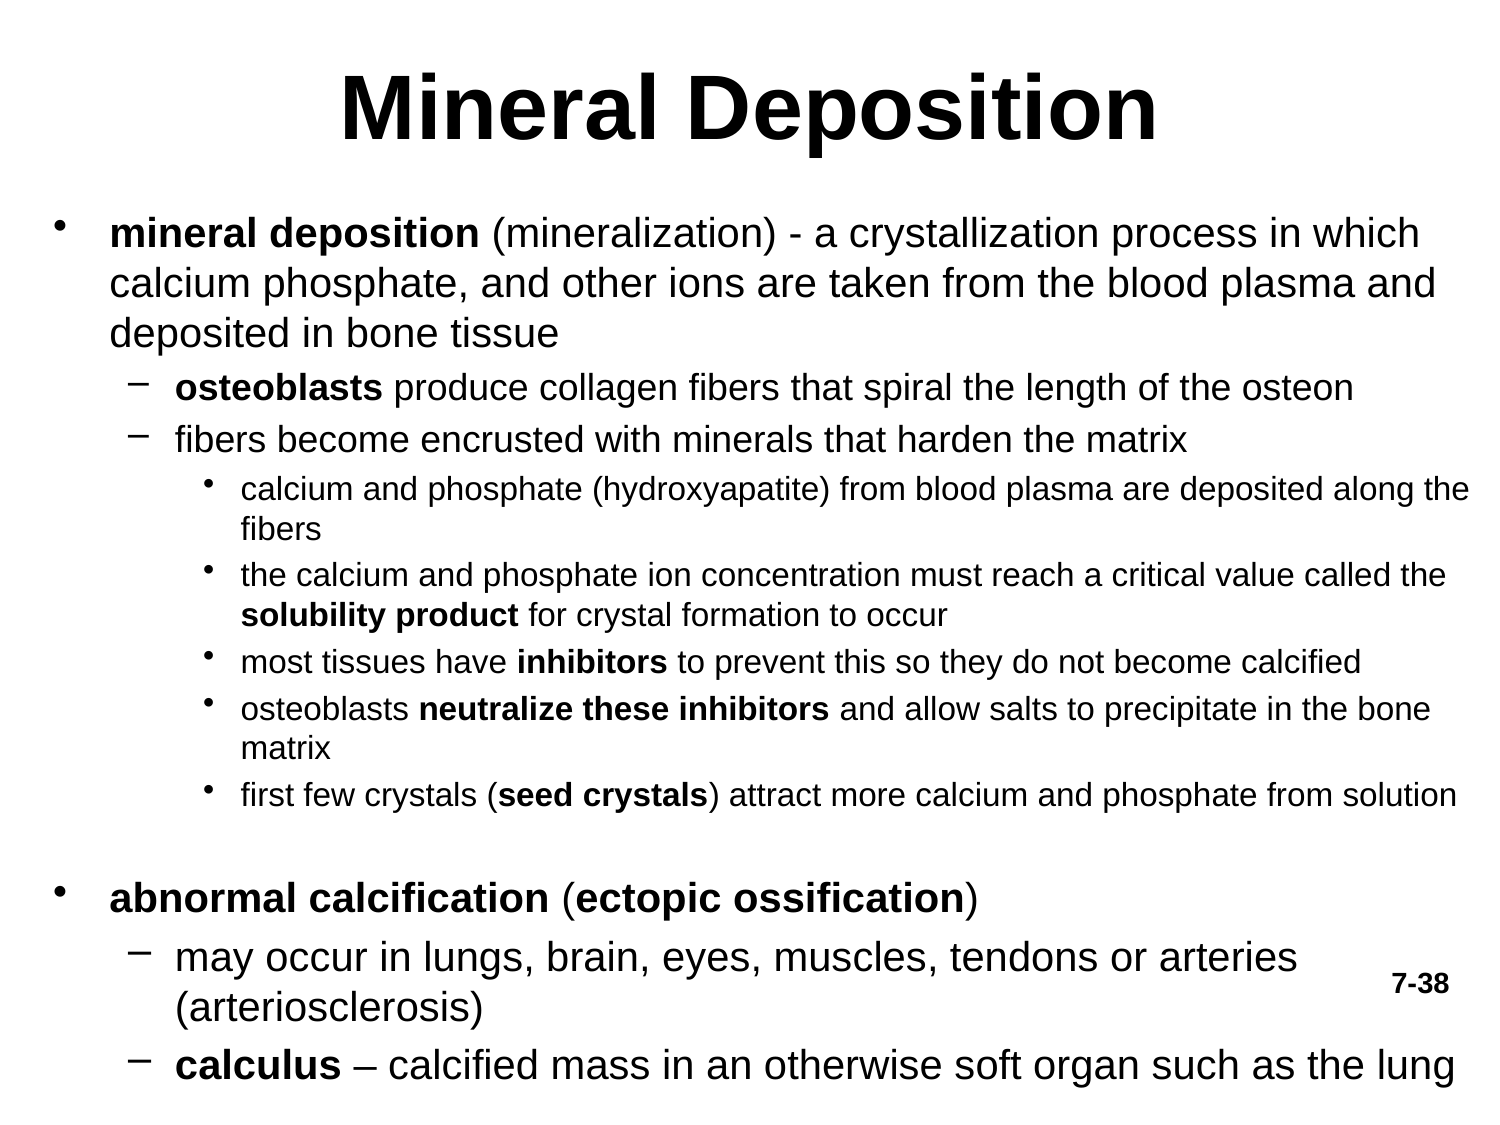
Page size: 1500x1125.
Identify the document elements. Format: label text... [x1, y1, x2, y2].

list mineral deposition (mineralization) - a crystallization process in which calcium phosphate, and other ions are taken from the blood plasma and deposited in bone tissue osteoblasts produce collagen fibers that spiral the length of the osteon fibers become encrusted with minerals that harden the matrix calcium and phosphate (hydroxyapatite) from blood plasma are deposited along the fibers the calcium and phosphate ion concentration must reach a critical value called the solubility product for crystal formation to occur most tissues have inhibitors to prevent this so they do not become calcified osteoblasts neutralize these inhibitors and allow salts to precipitate in the bone matrix first few crystals (seed crystals) attract more calcium and phosphate from solution abnormal calcification (ectopic ossification) may occur in lungs, brain, eyes, muscles, tendons or arteries (arteriosclerosis) calculus – calcified mass in an otherwise soft organ such as the lung [37, 197, 1500, 1092]
title Mineral Deposition [0, 0, 1500, 207]
